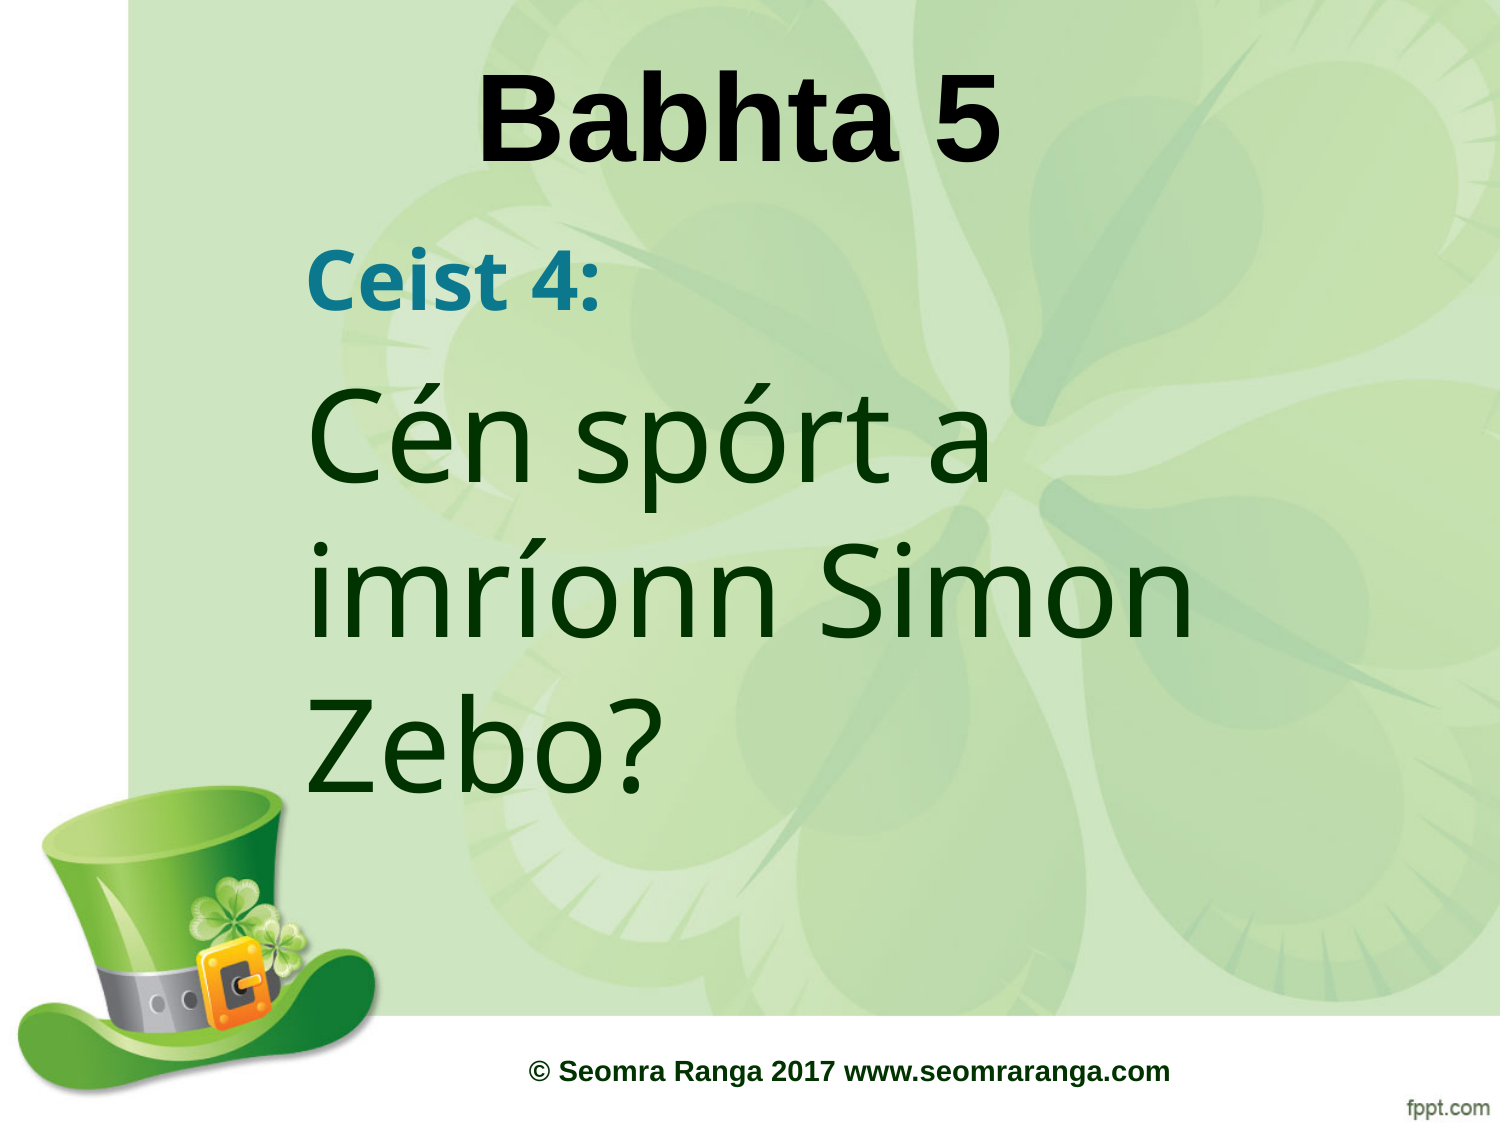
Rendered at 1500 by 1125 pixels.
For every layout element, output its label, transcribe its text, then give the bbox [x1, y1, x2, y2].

title Babhta 5 [64, 31, 1415, 192]
text_box © Seomra Ranga 2017 www.seomraranga.com [442, 1045, 1258, 1096]
list Ceist 4: Cén spórt a imríonn Simon Zebo? [289, 219, 1425, 1047]
picture [0, 0, 1500, 1125]
